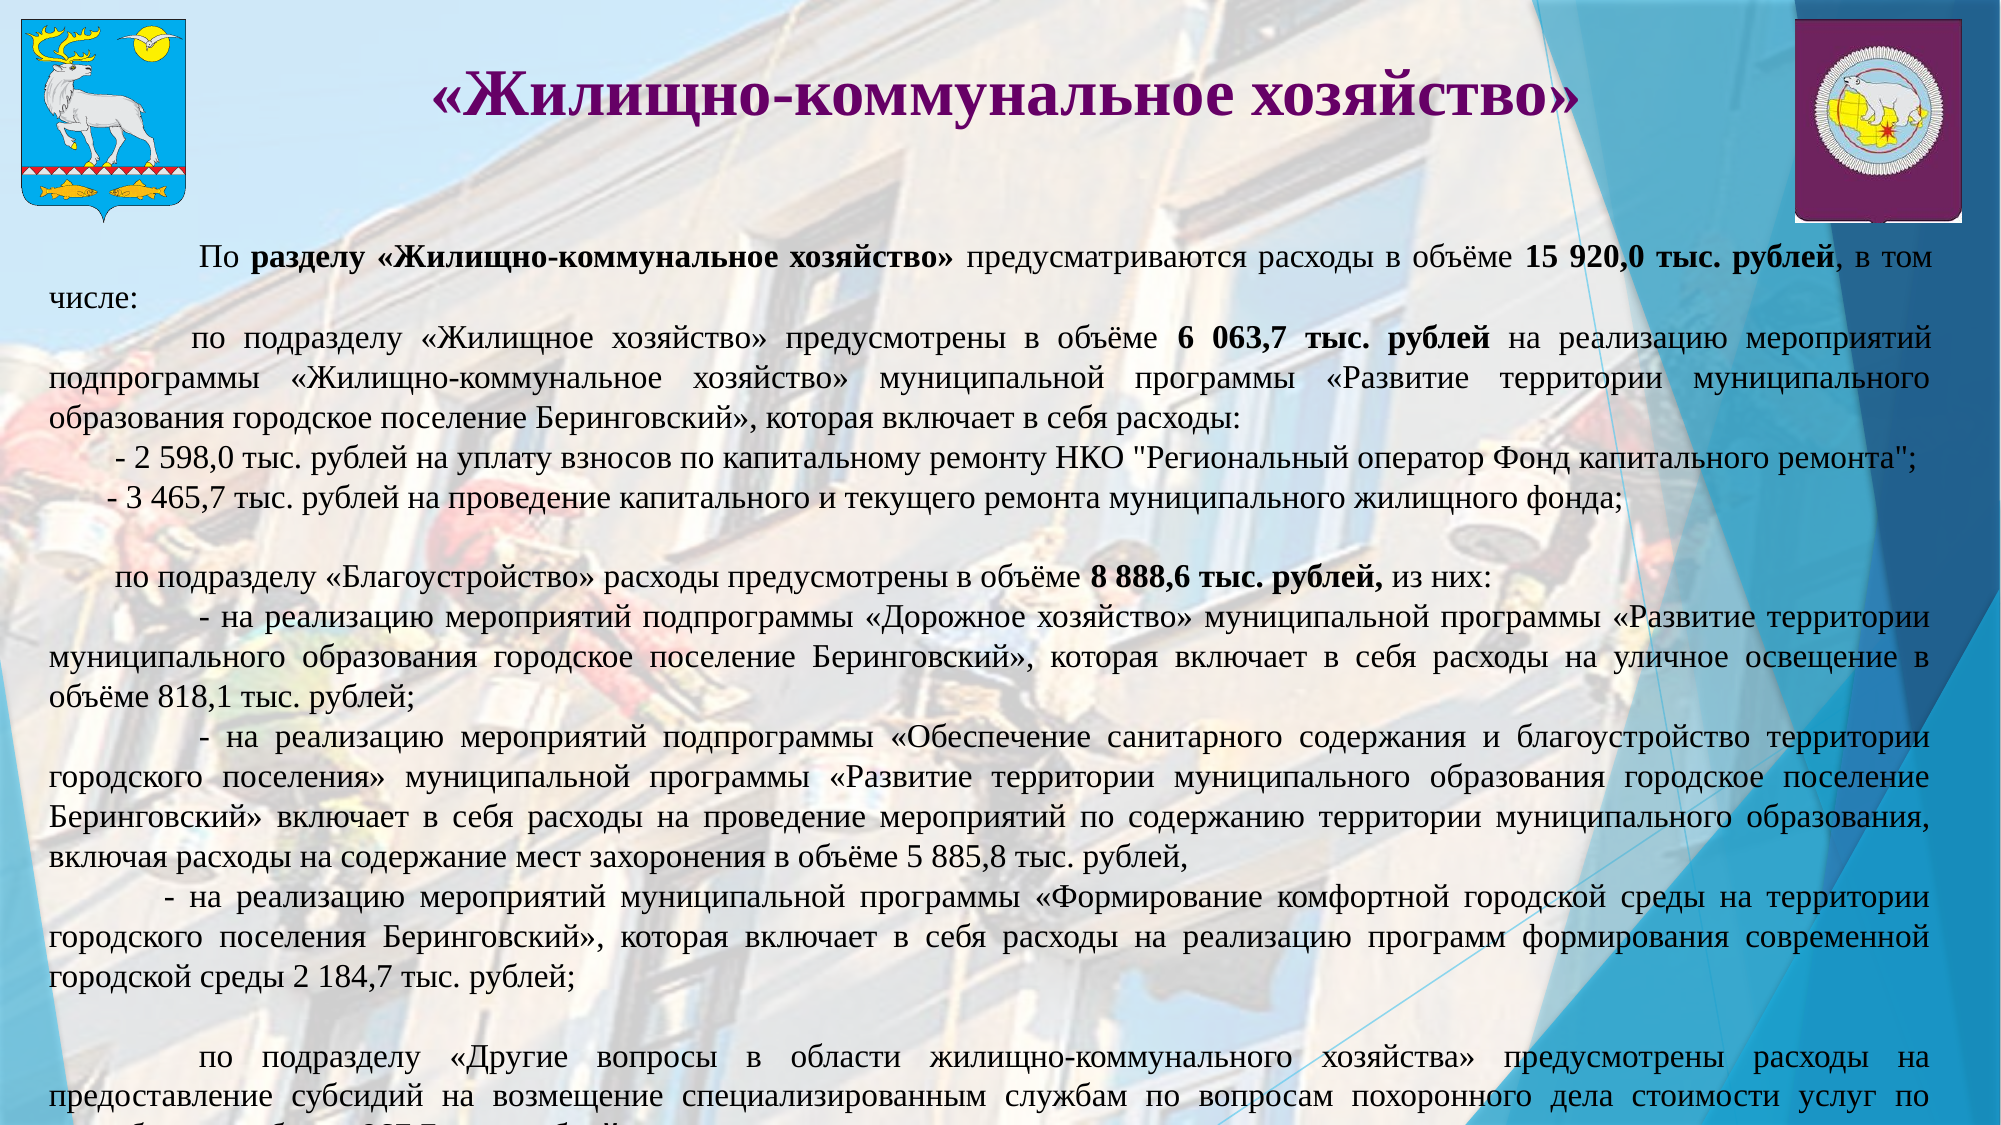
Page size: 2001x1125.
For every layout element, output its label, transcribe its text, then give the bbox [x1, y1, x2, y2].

picture [42, 181, 96, 198]
text_box По разделу «Жилищно-коммунальное хозяйство» предусматриваются расходы в объёме 15 920,0 тыс. рублей, в том числе: по подразделу «Жилищное хозяйство» предусмотрены в объёме 6 063,7 тыс. рублей на реализацию мероприятий подпрограммы «Жилищно-коммунальное хозяйство» муниципальной программы «Развитие территории муниципального образования городское поселение Беринговский», которая включает в себя расходы: - 2 598,0 тыс. рублей на уплату взносов по капитальному ремонту НКО "Региональный оператор Фонд капитального ремонта"; - 3 465,7 тыс. рублей на проведение капитального и текущего ремонта муниципального жилищного фонда; по подразделу «Благоустройство» расходы предусмотрены в объёме 8 888,6 тыс. рублей, из них: - на реализацию мероприятий подпрограммы «Дорожное хозяйство» муниципальной программы «Развитие территории муниципального образования городское поселение Беринговский», которая включает в себя расходы на уличное освещение в объёме 818,1 тыс. рублей; - на реализацию мероприятий подпрограммы «Обеспечение санитарного содержания и благоустройство территории городского поселения» муниципальной программы «Развитие территории муниципального образования городское поселение Беринговский» включает в себя расходы на проведение мероприятий по содержанию территории муниципального образования, включая расходы на содержание мест захоронения в объёме 5 885,8 тыс. рублей, - на реализацию мероприятий муниципальной программы «Формирование комфортной городской среды на территории городского поселения Беринговский», которая включает в себя расходы на реализацию программ формирования современной городской среды 2 184,7 тыс. рублей; по подразделу «Другие вопросы в области жилищно-коммунального хозяйства» предусмотрены расходы на предоставление субсидий на возмещение специализированным службам по вопросам похоронного дела стоимости услуг по погребению в объёме 967,7 тыс. рублей. [34, 222, 1948, 1125]
picture [1794, 18, 1963, 224]
picture [111, 181, 165, 199]
picture [21, 29, 186, 174]
text_box «Жилищно-коммунальное хозяйство» [282, 41, 1732, 137]
title [211, 23, 1770, 222]
picture [130, 27, 170, 61]
picture [21, 191, 186, 224]
